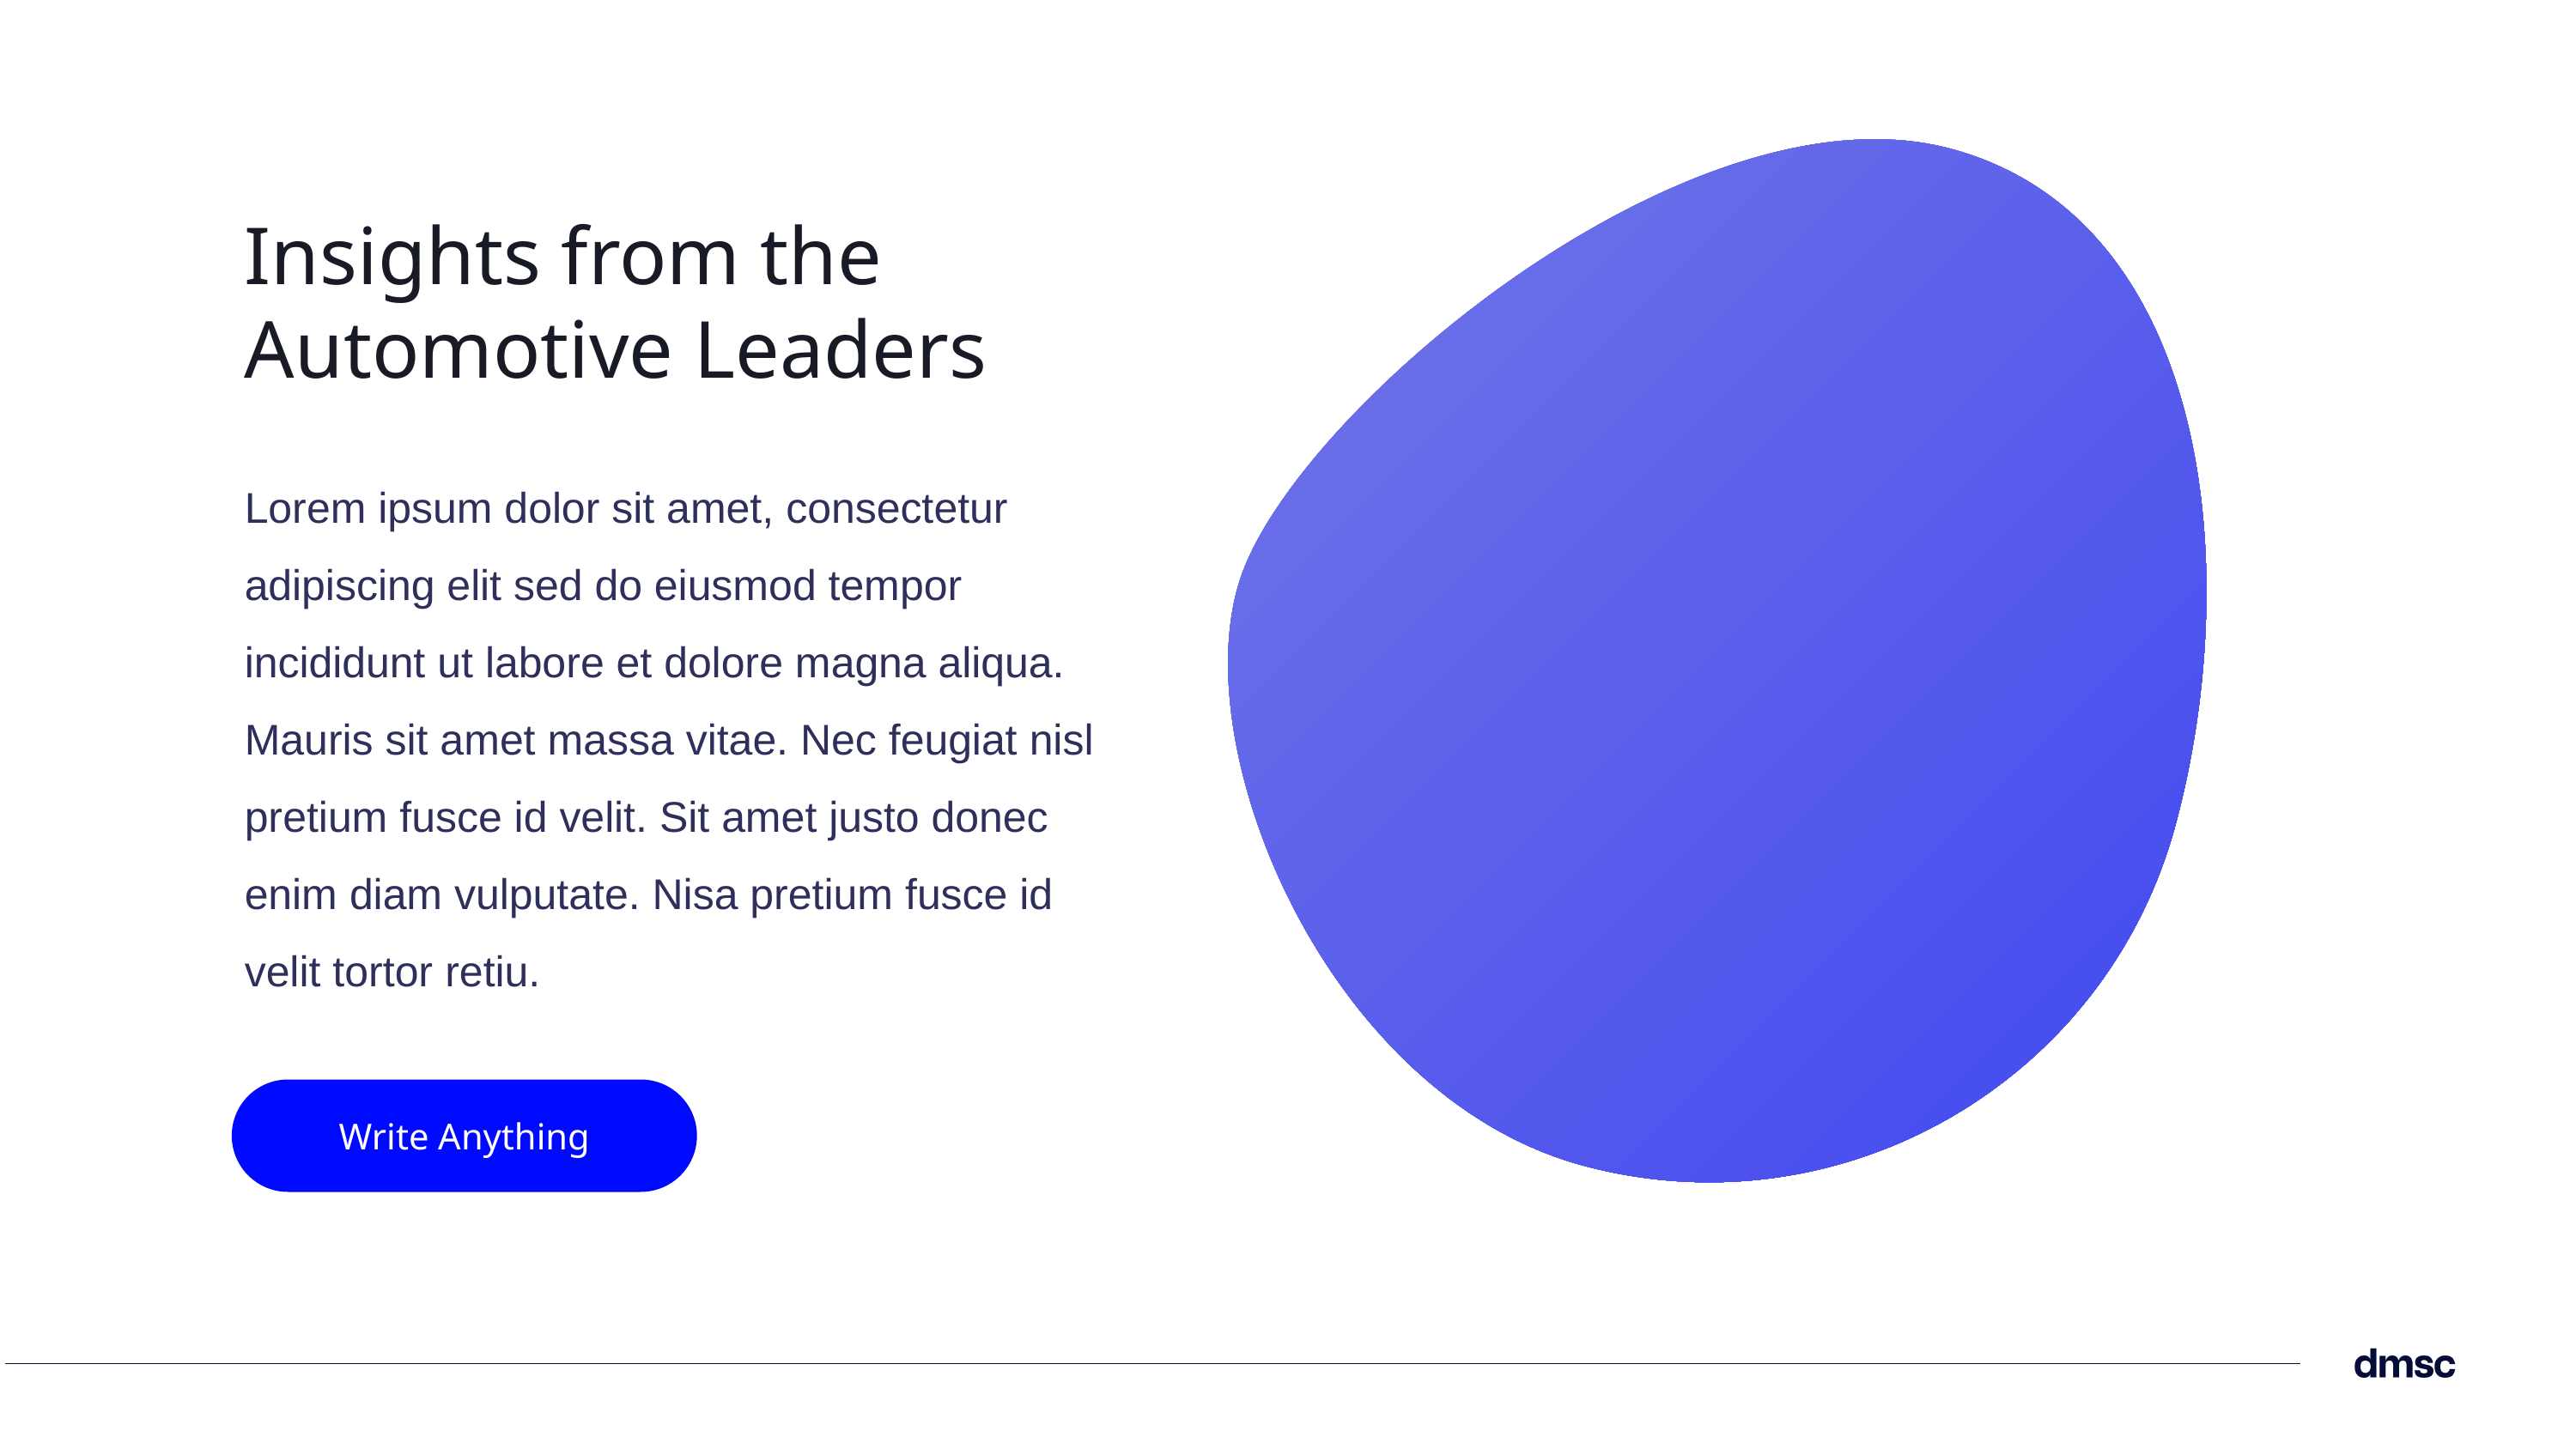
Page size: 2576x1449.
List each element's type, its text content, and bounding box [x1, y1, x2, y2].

text_box Insights from the Automotive Leaders [231, 198, 1159, 401]
text_box Write Anything [243, 1107, 685, 1163]
picture [1355, 153, 2324, 1229]
text_box Lorem ipsum dolor sit amet, consectetur adipiscing elit sed do eiusmod tempor incididunt ut labore et dolore magna aliqua. Mauris sit amet massa vitae. Nec feugiat nisl pretium fusce id velit. Sit amet justo donec enim diam vulputate. Nisa pretium fusce id velit tortor retiu. [231, 448, 1116, 1003]
text_box [230, 1078, 698, 1193]
picture [2354, 1347, 2457, 1378]
